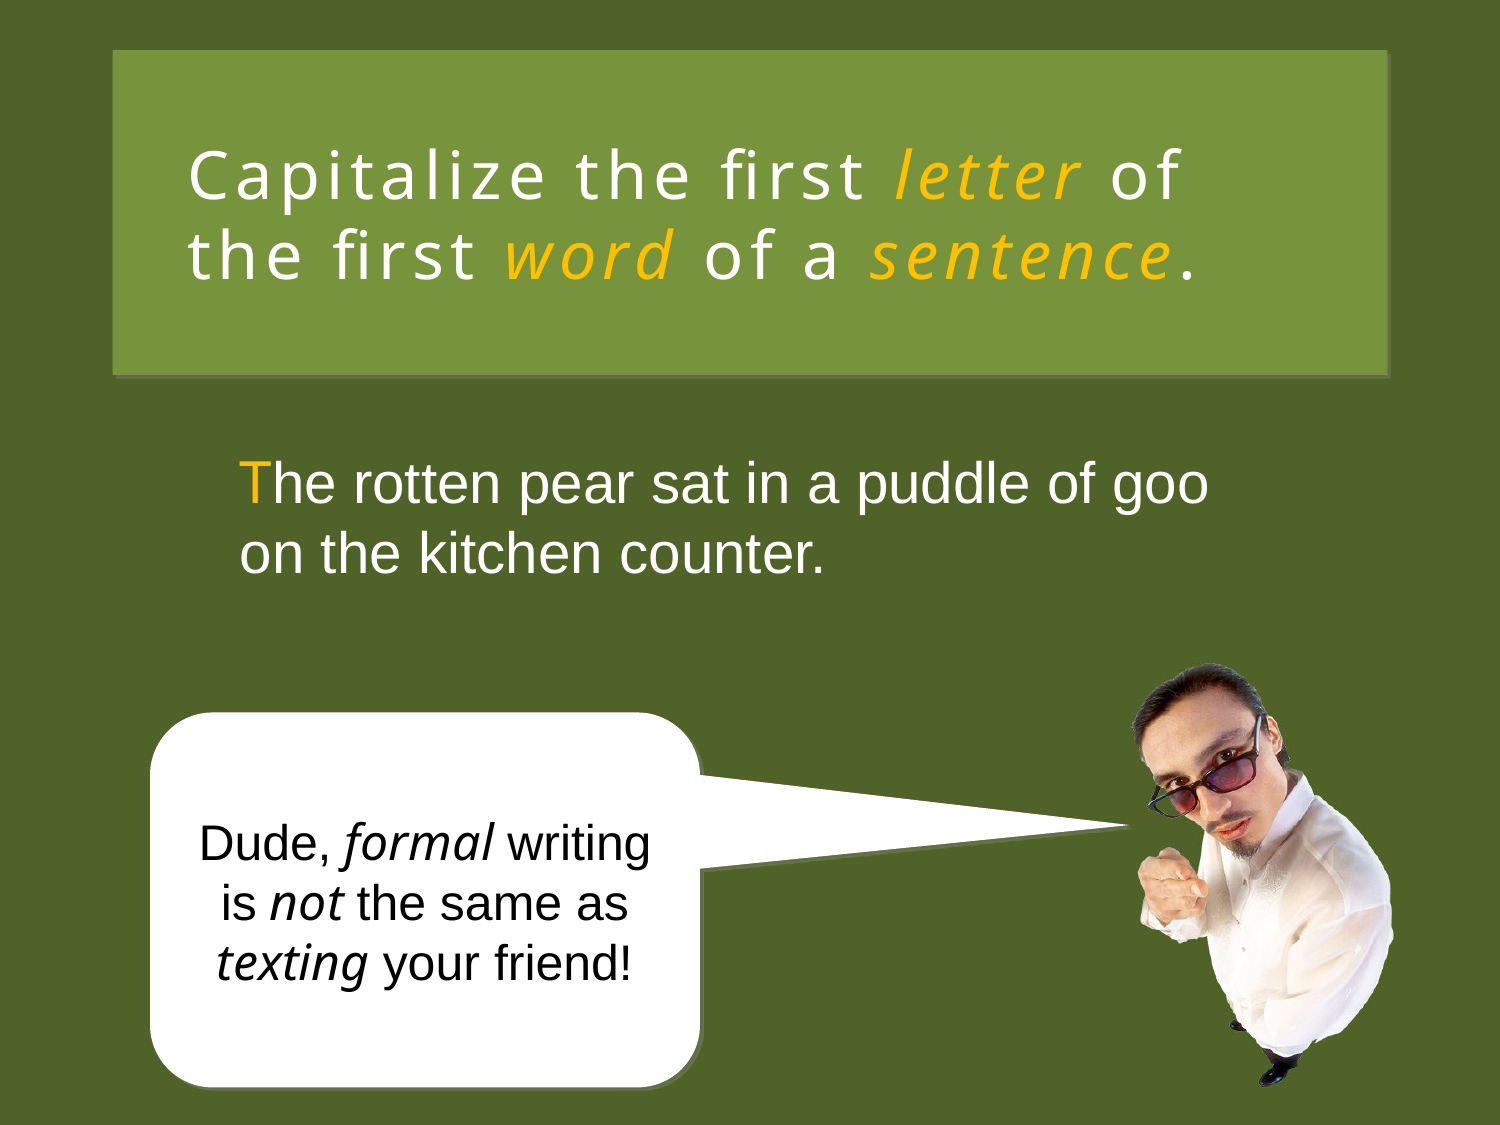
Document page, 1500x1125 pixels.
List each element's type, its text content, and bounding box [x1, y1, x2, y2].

title Capitalize the first letter of the first word of a sentence. [112, 49, 1388, 376]
text_box The rotten pear sat in a puddle of goo on the kitchen counter. [224, 437, 1275, 638]
picture [1130, 662, 1394, 1088]
text_box Dude, formal writing is not the same as texting your friend! [150, 712, 1125, 1088]
